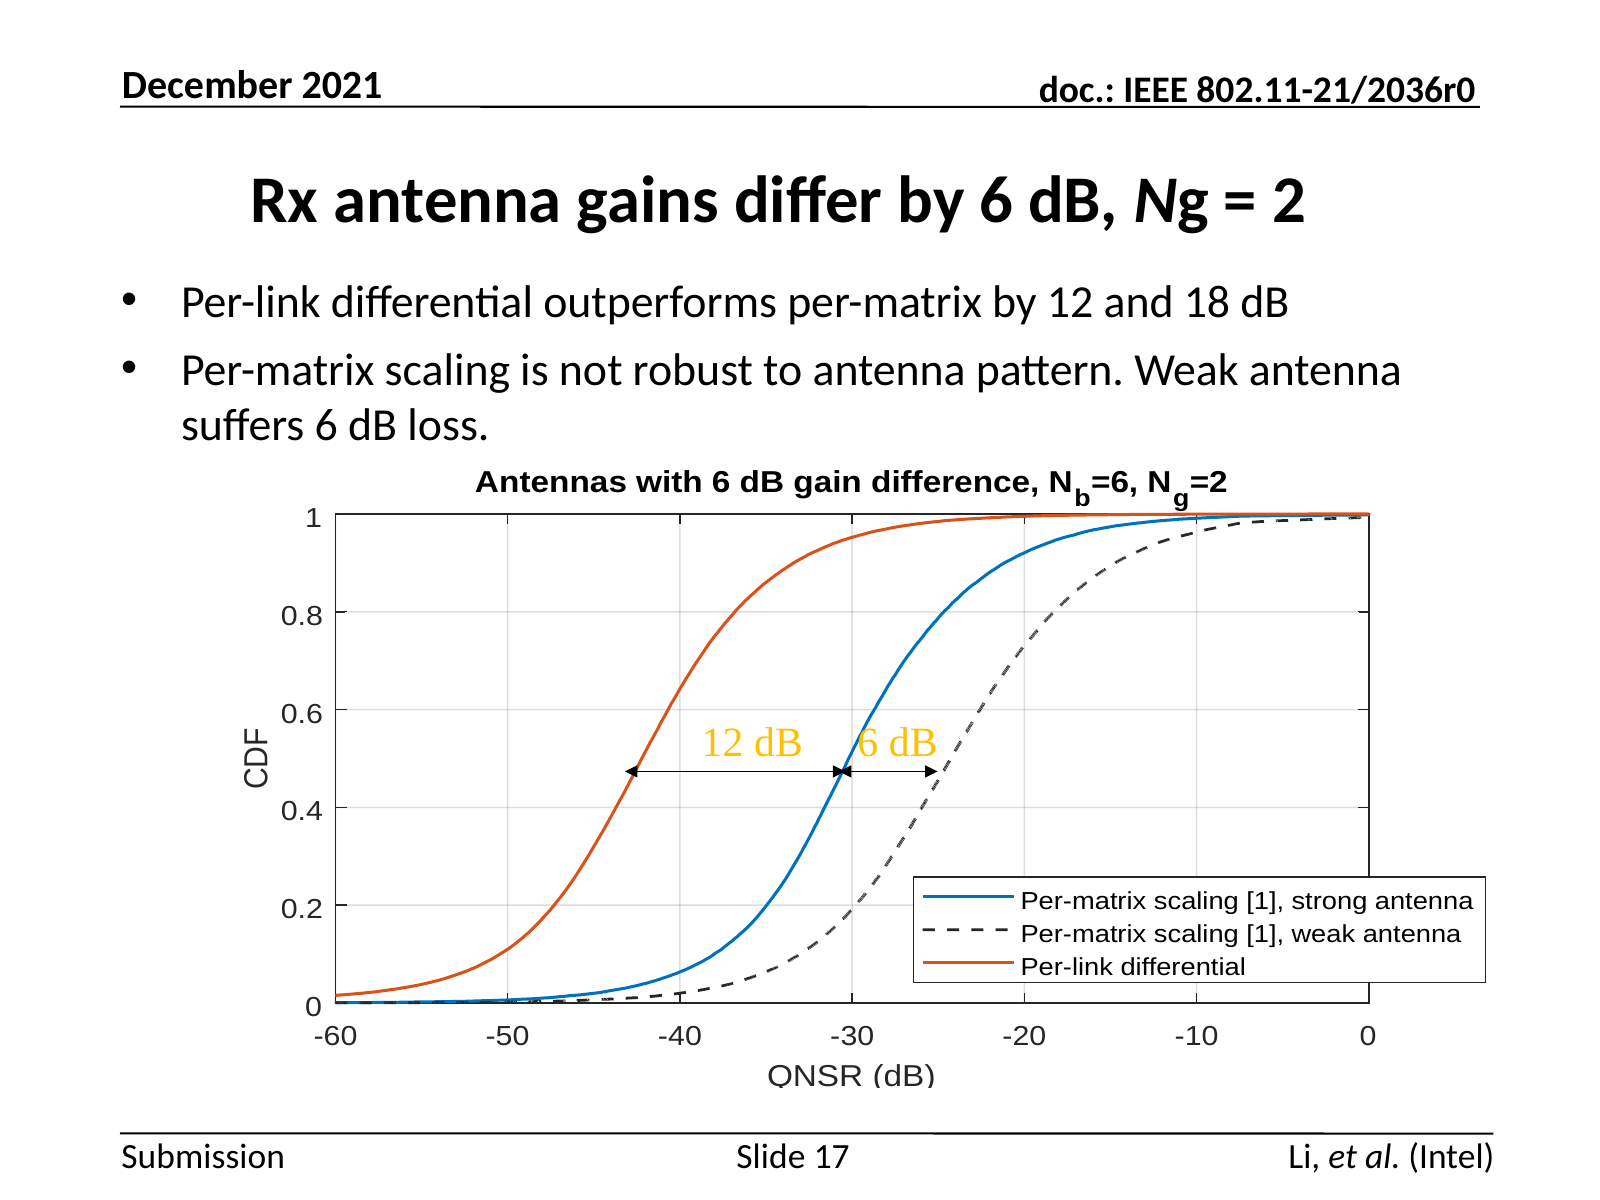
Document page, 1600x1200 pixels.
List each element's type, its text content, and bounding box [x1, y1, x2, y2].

picture [162, 454, 1495, 1089]
text_box Per-link differential outperforms per-matrix by 12 and 18 dB Per-matrix scaling is not robust to antenna pattern. Weak antenna suffers 6 dB loss. [105, 263, 1524, 451]
title Rx antenna gains differ by 6 dB, Ng = 2 [47, 102, 1524, 290]
footer Li, et al. (Intel) [937, 1132, 1495, 1174]
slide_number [121, 58, 451, 107]
slide_number Slide 17 [733, 1132, 854, 1197]
